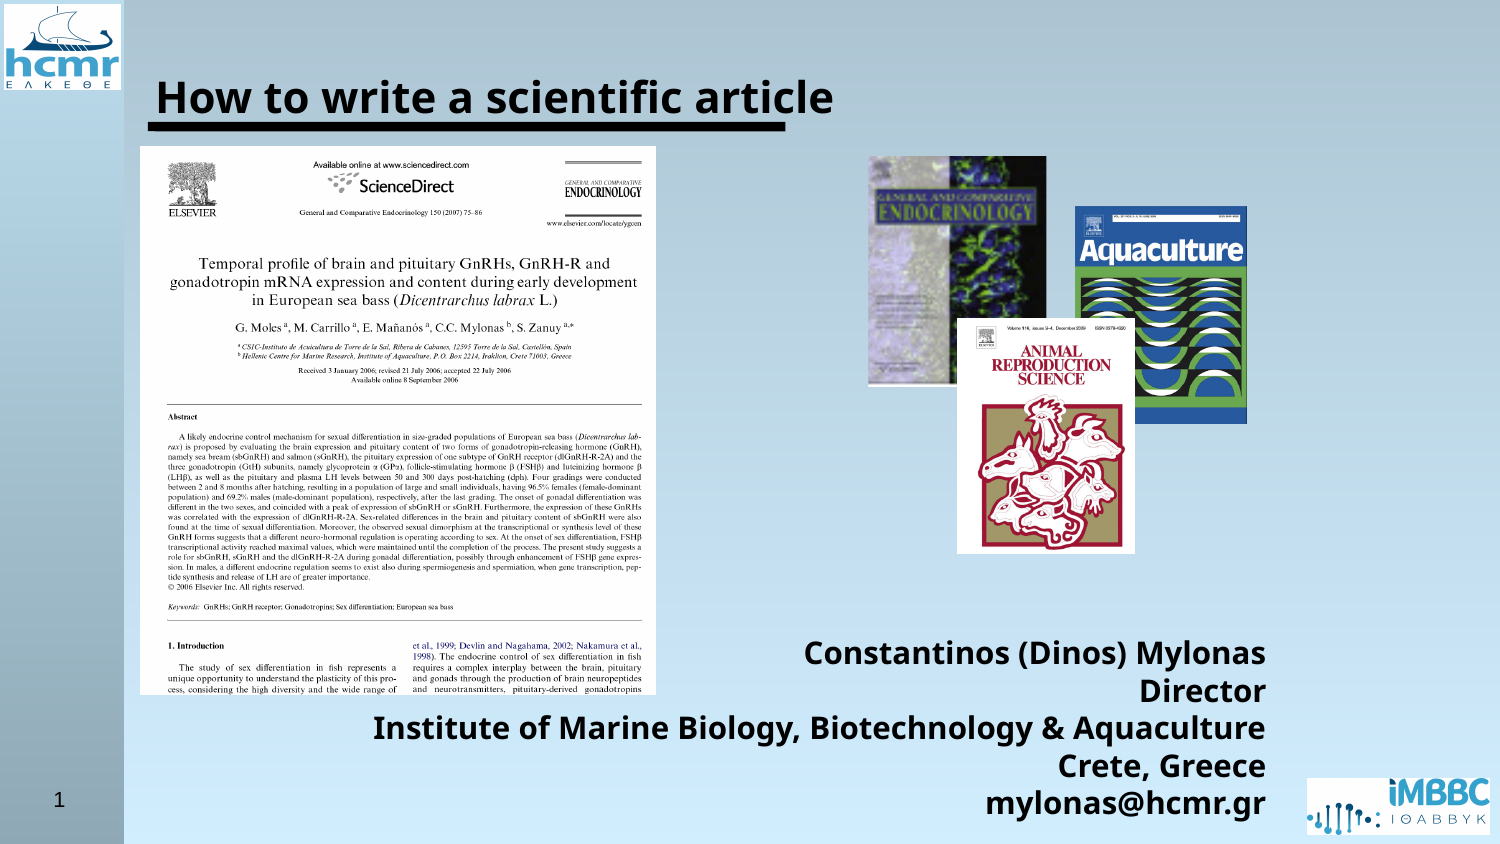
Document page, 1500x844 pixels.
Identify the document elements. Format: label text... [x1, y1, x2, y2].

picture [4, 4, 121, 90]
text_box Constantinos (Dinos) Mylonas Director Institute of Marine Biology, Biotechnology & Aquaculture Crete, Greece mylonas@hcmr.gr [289, 626, 1282, 829]
picture [139, 146, 656, 695]
picture [1307, 778, 1490, 835]
title How to write a scientific article [140, 67, 1097, 124]
slide_number 1 [0, 778, 119, 835]
picture [868, 155, 1248, 554]
